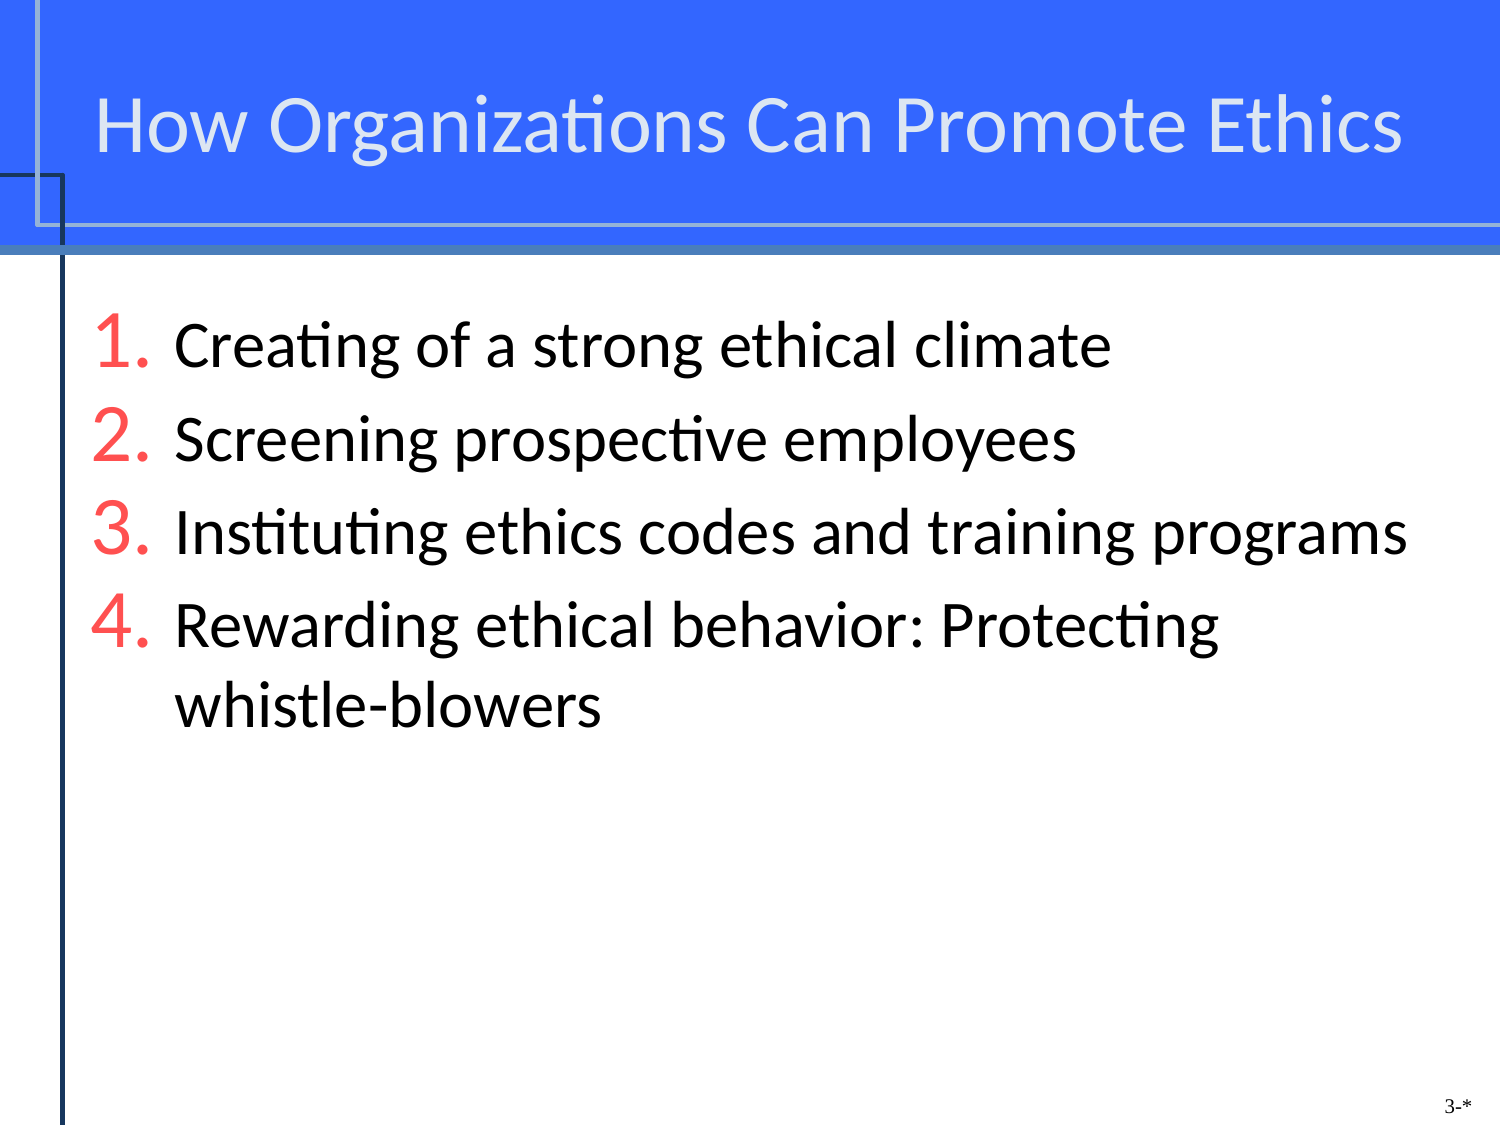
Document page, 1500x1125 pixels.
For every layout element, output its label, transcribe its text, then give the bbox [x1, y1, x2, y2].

list Creating of a strong ethical climate Screening prospective employees Instituting ethics codes and training programs Rewarding ethical behavior: Protecting whistle-blowers [75, 293, 1425, 1036]
title How Organizations Can Promote Ethics [75, 24, 1425, 213]
